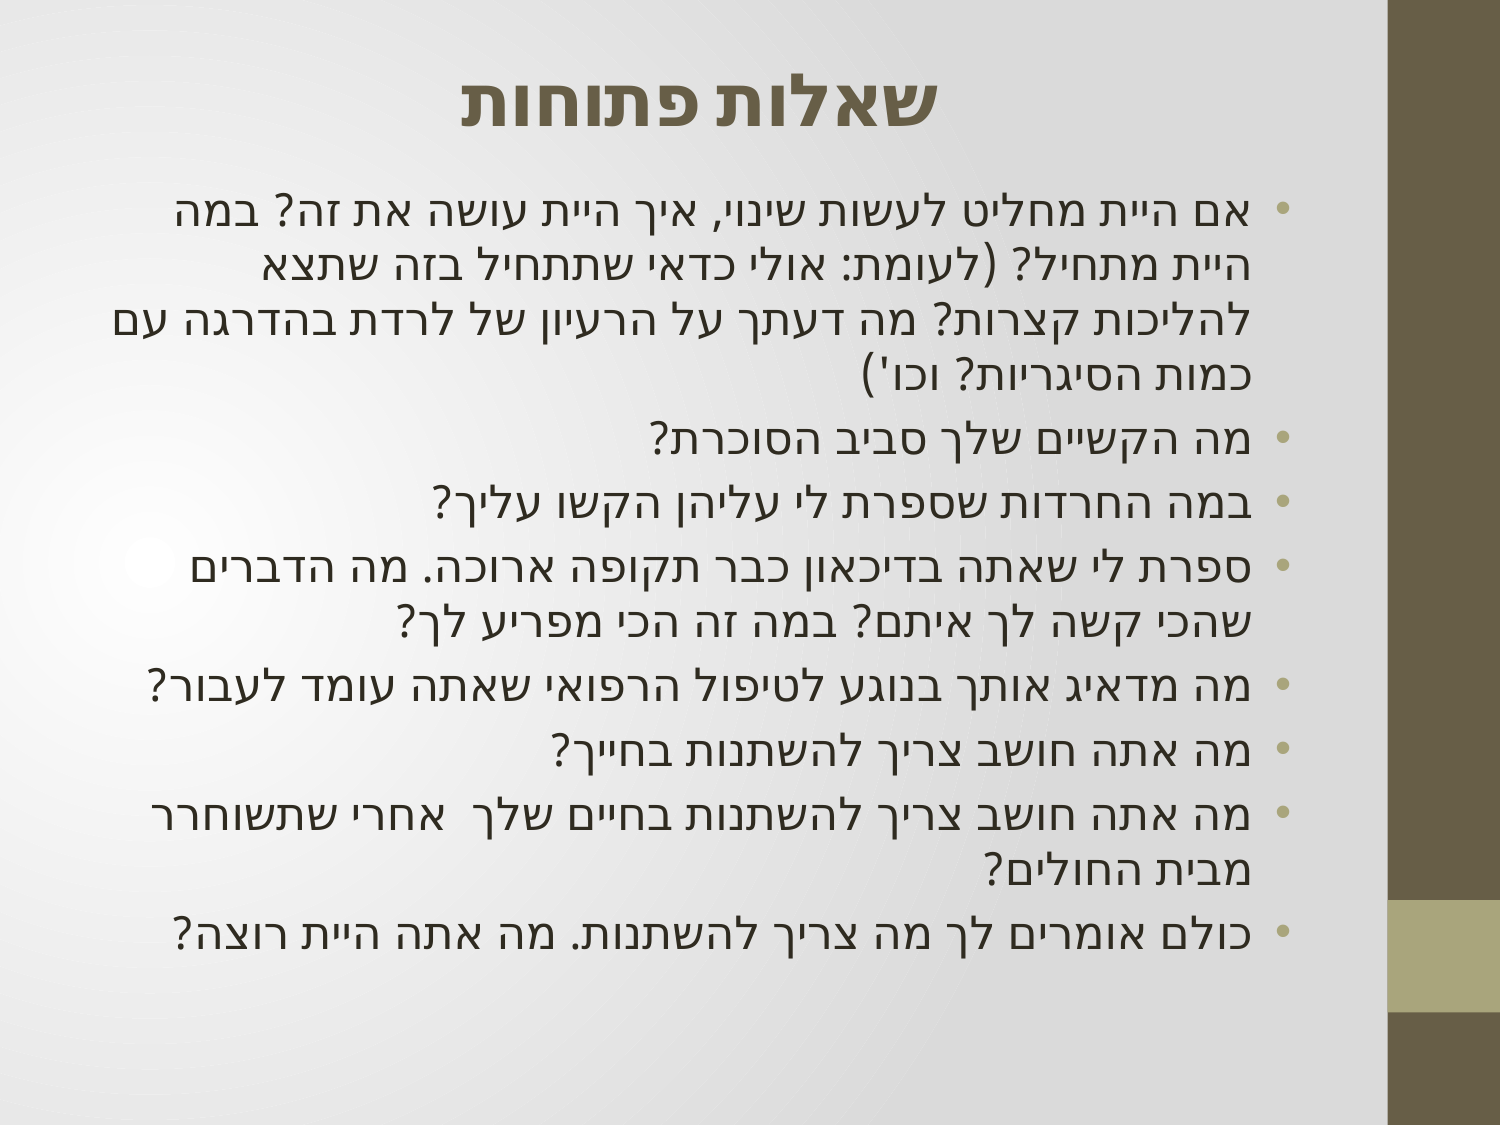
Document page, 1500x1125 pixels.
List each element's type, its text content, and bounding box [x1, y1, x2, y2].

list אם היית מחליט לעשות שינוי, איך היית עושה את זה? במה היית מתחיל? (לעומת: אולי כדאי שתתחיל בזה שתצא להליכות קצרות? מה דעתך על הרעיון של לרדת בהדרגה עם כמות הסיגריות? וכו') מה הקשיים שלך סביב הסוכרת? במה החרדות שספרת לי עליהן הקשו עליך? ספרת לי שאתה בדיכאון כבר תקופה ארוכה. מה הדברים שהכי קשה לך איתם? במה זה הכי מפריע לך? מה מדאיג אותך בנוגע לטיפול הרפואי שאתה עומד לעבור? מה אתה חושב צריך להשתנות בחייך? מה אתה חושב צריך להשתנות בחיים שלך אחרי שתשוחרר מבית החולים? כולם אומרים לך מה צריך להשתנות. מה אתה היית רוצה? [75, 172, 1325, 1050]
title שאלות פתוחות [75, 45, 1325, 149]
